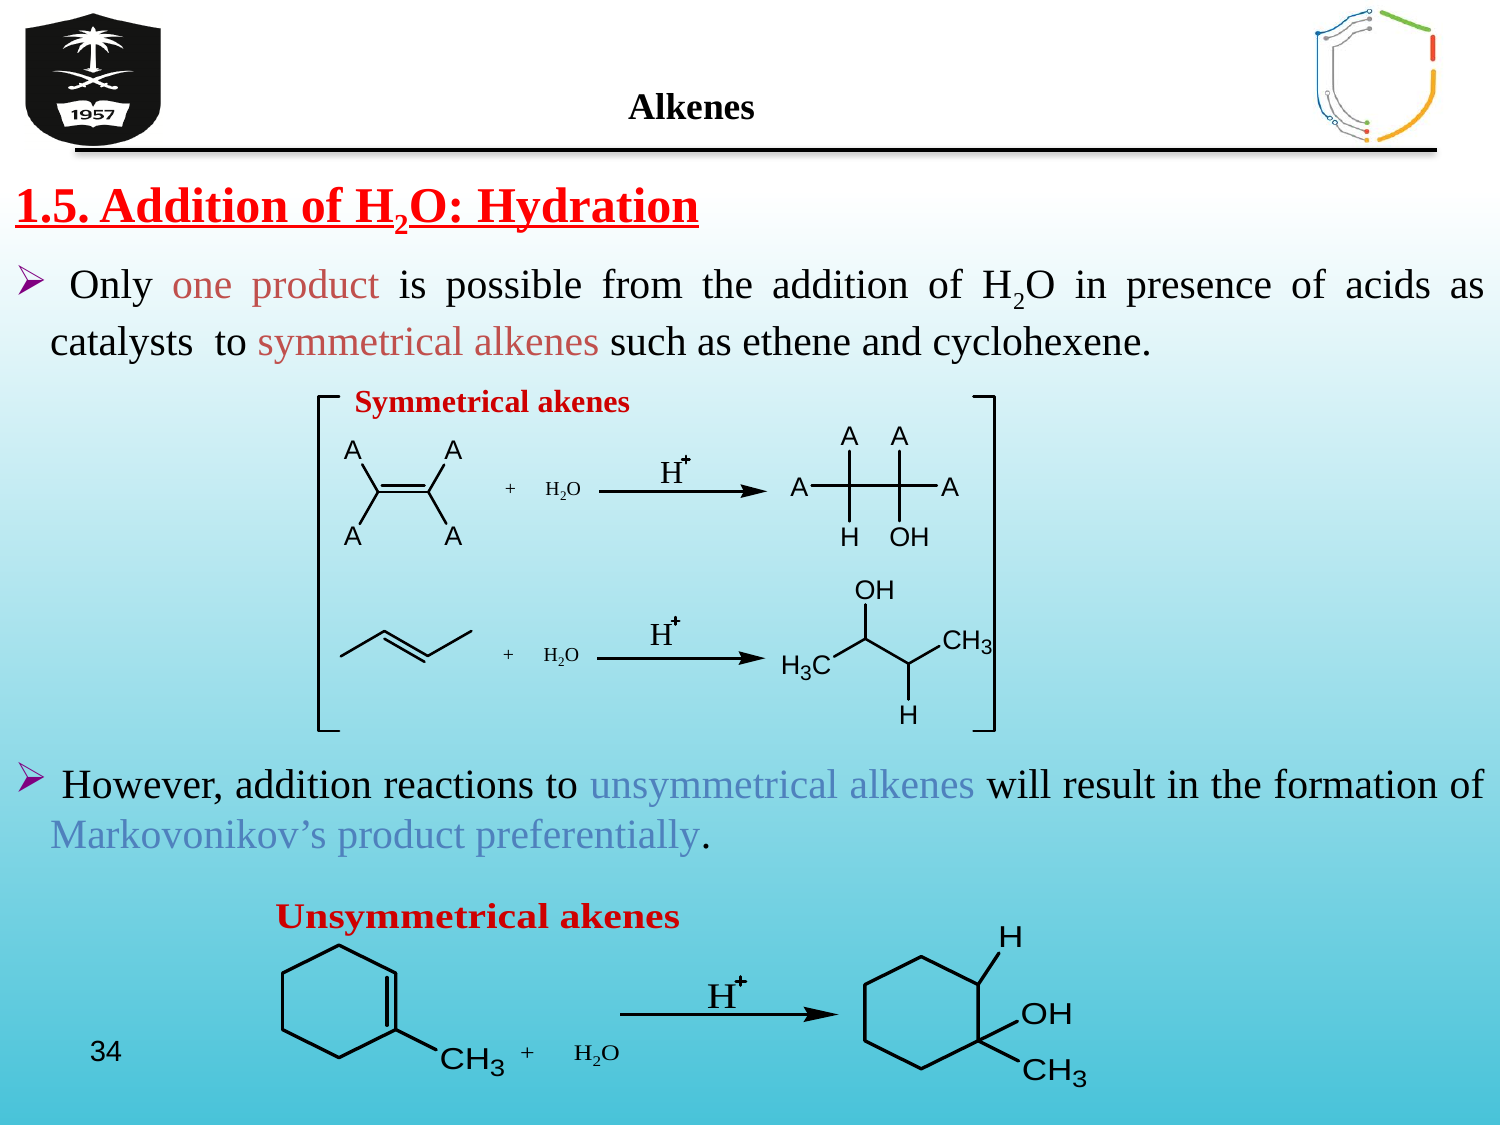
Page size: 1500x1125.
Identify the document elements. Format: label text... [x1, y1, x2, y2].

text_box Only one product is possible from the addition of H2O in presence of acids as catalysts to symmetrical alkenes such as ethene and cyclohexene. [0, 249, 1500, 372]
text_box 34 [75, 1024, 425, 1103]
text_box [274, 900, 1088, 1088]
text_box However, addition reactions to unsymmetrical alkenes will result in the formation of Markovonikov’s product preferentially. [0, 749, 1500, 865]
picture [1287, 0, 1463, 165]
text_box Alkenes [613, 74, 771, 135]
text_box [312, 387, 1001, 737]
picture [24, 12, 163, 151]
text_box 1.5. Addition of H2O: Hydration [0, 149, 725, 249]
